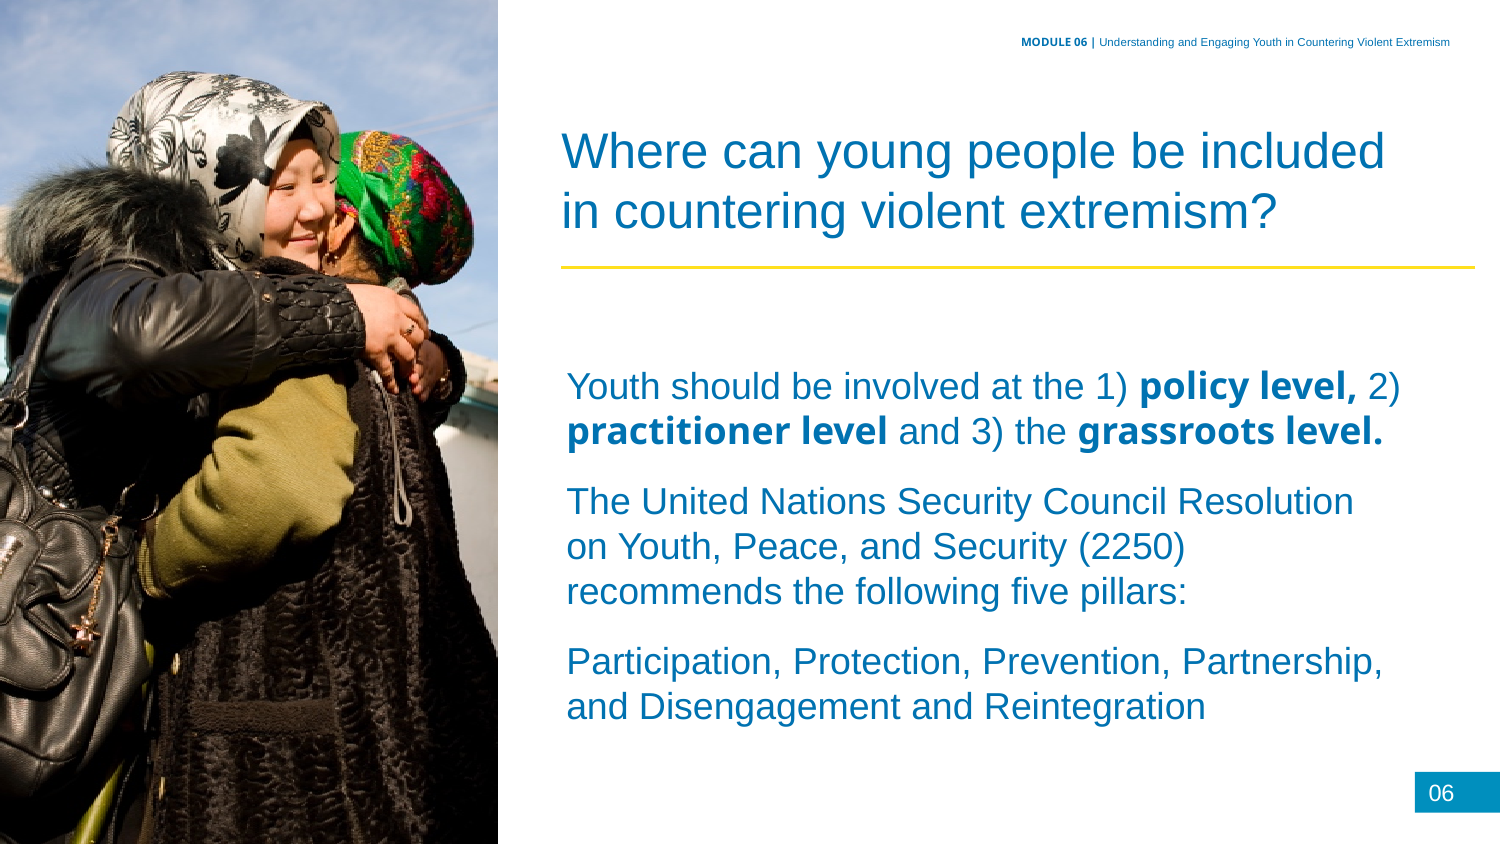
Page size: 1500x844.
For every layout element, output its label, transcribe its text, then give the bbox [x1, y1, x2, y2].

picture [0, 0, 499, 844]
text_box MODULE 06 | Understanding and Engaging Youth in Countering Violent Extremism [925, 28, 1466, 59]
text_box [1414, 771, 1500, 813]
text_box Where can young people be included in countering violent extremism? [561, 118, 1426, 239]
text_box Youth should be involved at the 1) policy level, 2) practitioner level and 3) the grassroots level. The United Nations Security Council Resolution on Youth, Peace, and Security (2250) recommends the following five pillars: Participation, Protection, Prevention, Partnership, and Disengagement and Reintegration [566, 361, 1403, 727]
